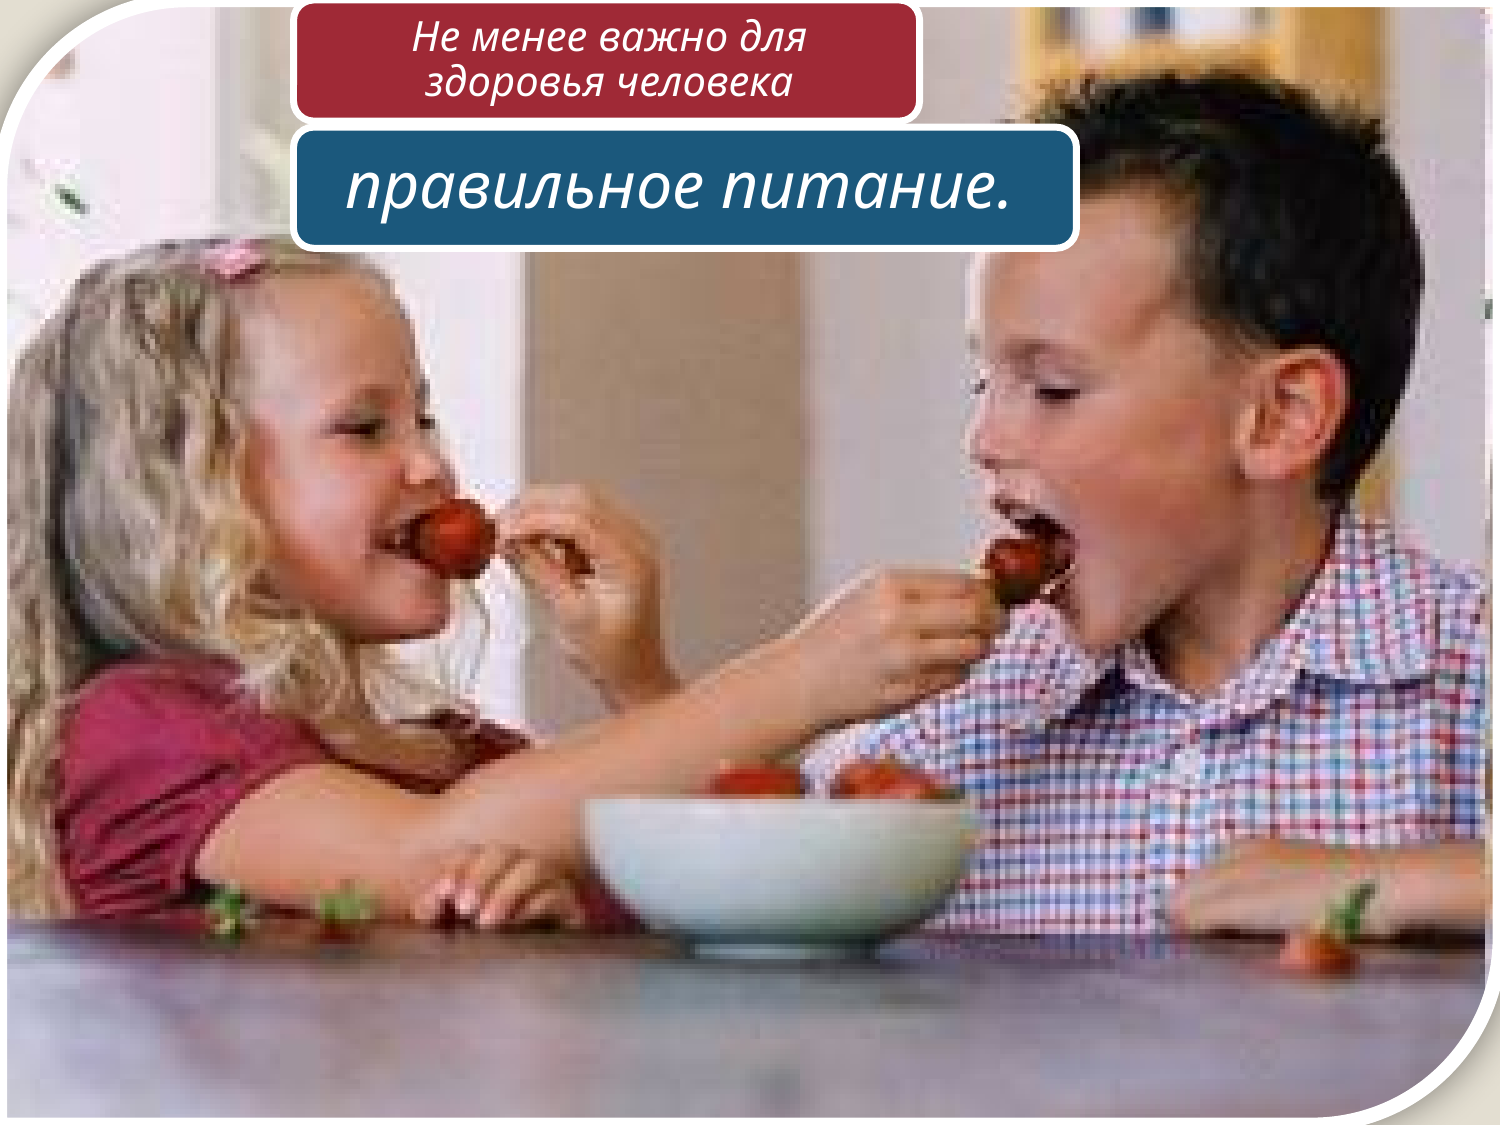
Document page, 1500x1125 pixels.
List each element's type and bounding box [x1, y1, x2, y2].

text_box [229, 0, 1140, 249]
picture [0, 0, 1500, 1125]
